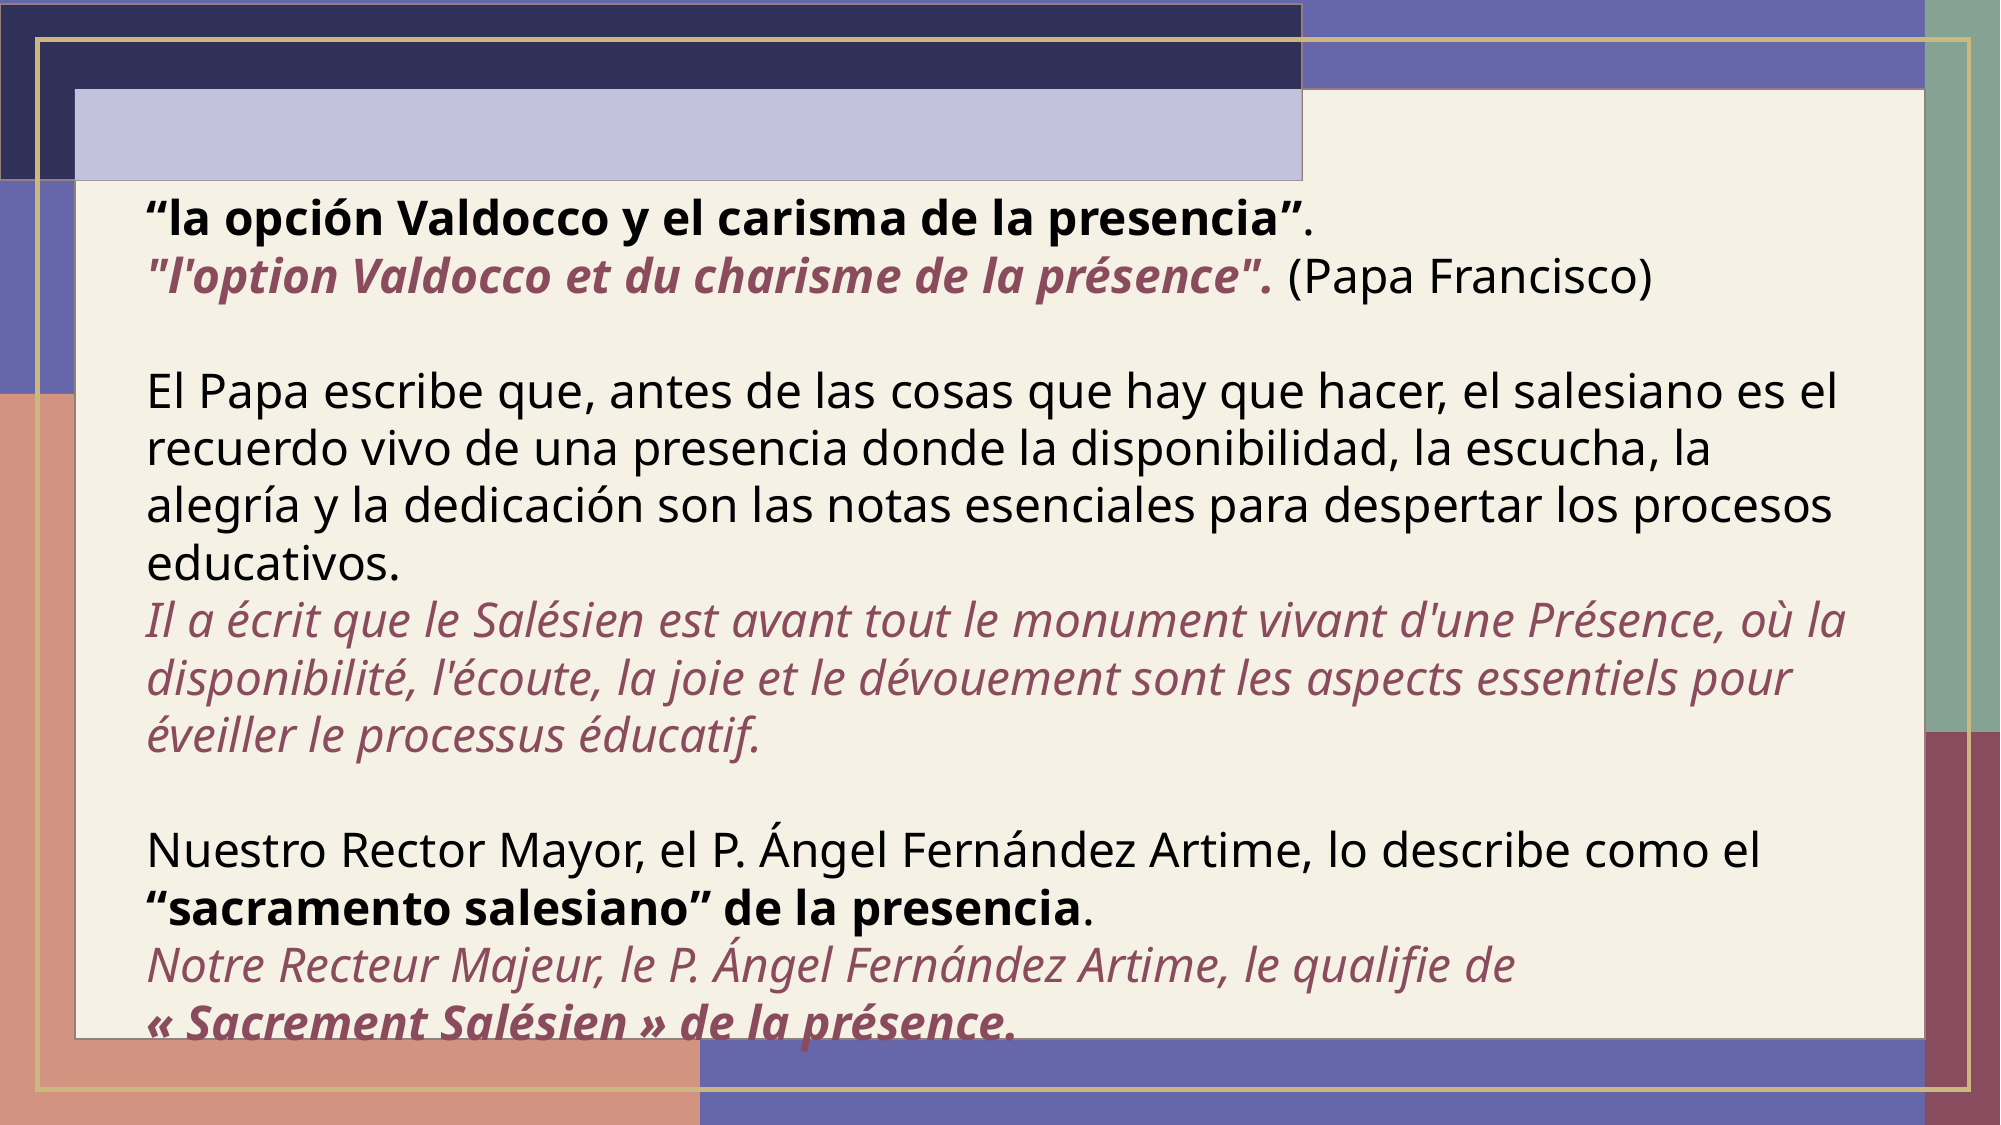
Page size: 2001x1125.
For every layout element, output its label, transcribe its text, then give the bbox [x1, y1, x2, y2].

text_box “la opción Valdocco y el carisma de la presencia”. "l'option Valdocco et du charisme de la présence". (Papa Francisco) El Papa escribe que, antes de las cosas que hay que hacer, el salesiano es el recuerdo vivo de una presencia donde la disponibilidad, la escucha, la alegría y la dedicación son las notas esenciales para despertar los procesos educativos. Il a écrit que le Salésien est avant tout le monument vivant d'une Présence, où la disponibilité, l'écoute, la joie et le dévouement sont les aspects essentiels pour éveiller le processus éducatif. Nuestro Rector Mayor, el P. Ángel Fernández Artime, lo describe como el “sacramento salesiano” de la presencia. Notre Recteur Majeur, le P. Ángel Fernández Artime, le qualifie de « Sacrement Salésien » de la présence. [132, 180, 697, 1125]
text_box [1925, 38, 1970, 1090]
text_box [0, 3, 697, 181]
picture [697, 0, 1925, 1125]
text_box [36, 38, 697, 1090]
